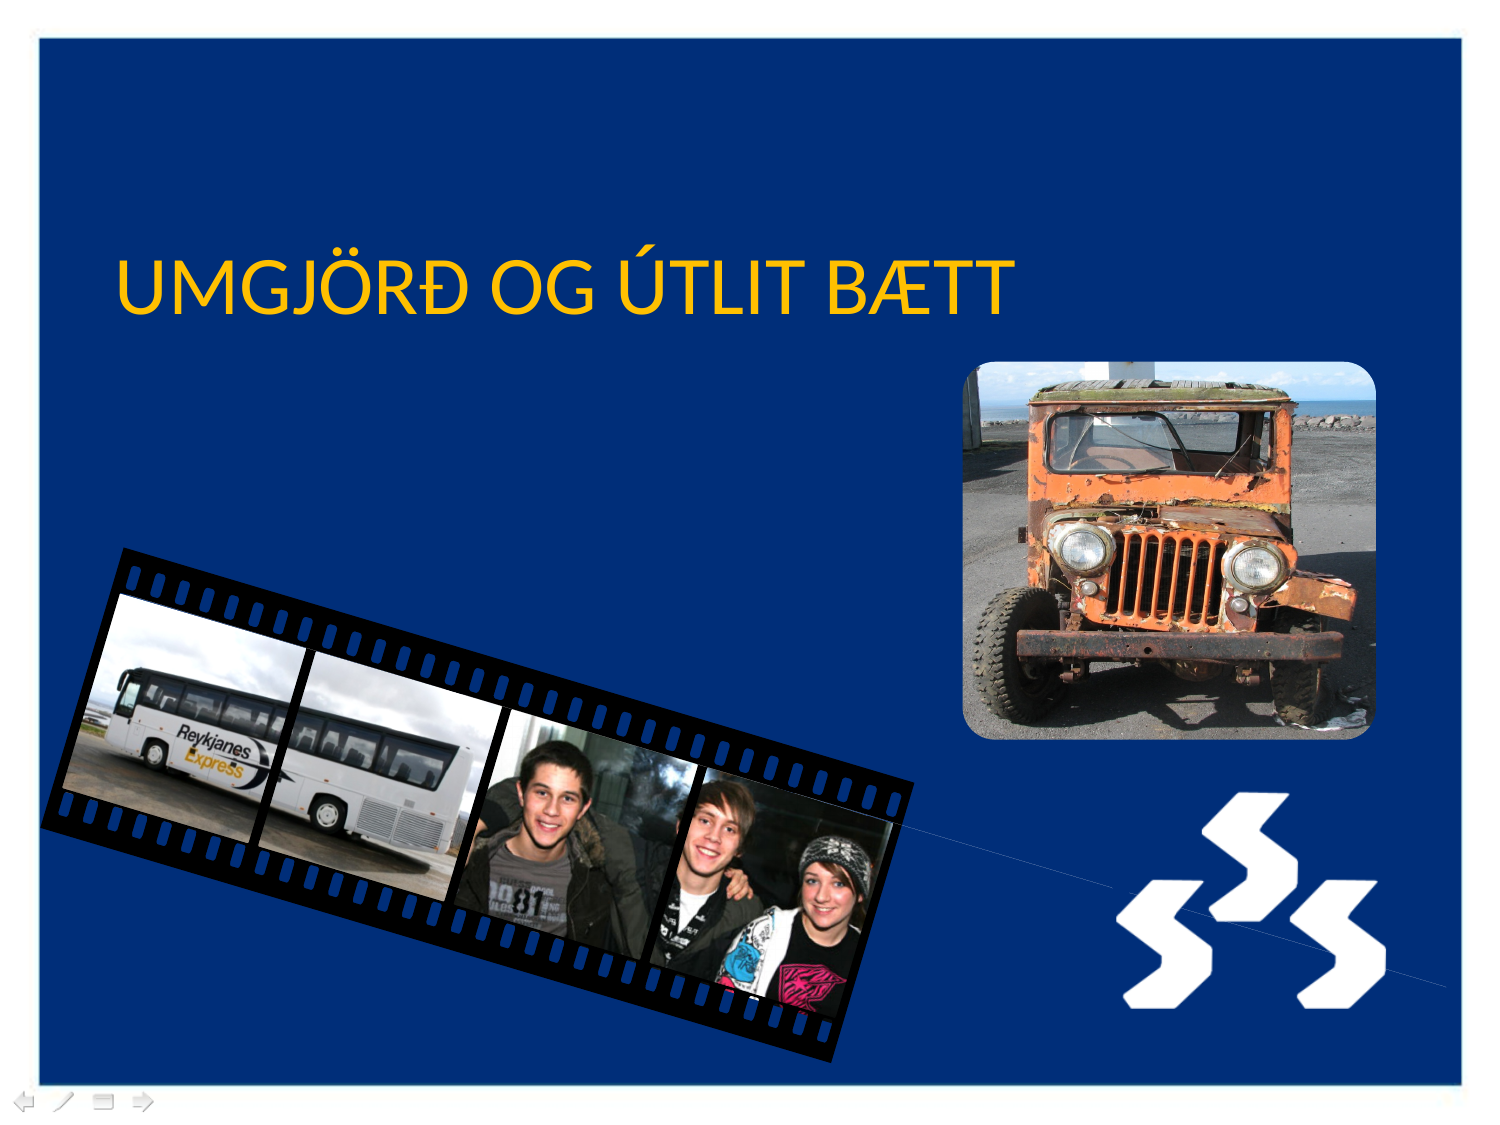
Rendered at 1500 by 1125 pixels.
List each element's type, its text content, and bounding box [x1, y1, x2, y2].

text_box UMGJÖRÐ OG ÚTLIT BÆTT [100, 160, 1064, 402]
picture [0, 0, 1500, 1125]
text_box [52, 645, 1447, 1033]
